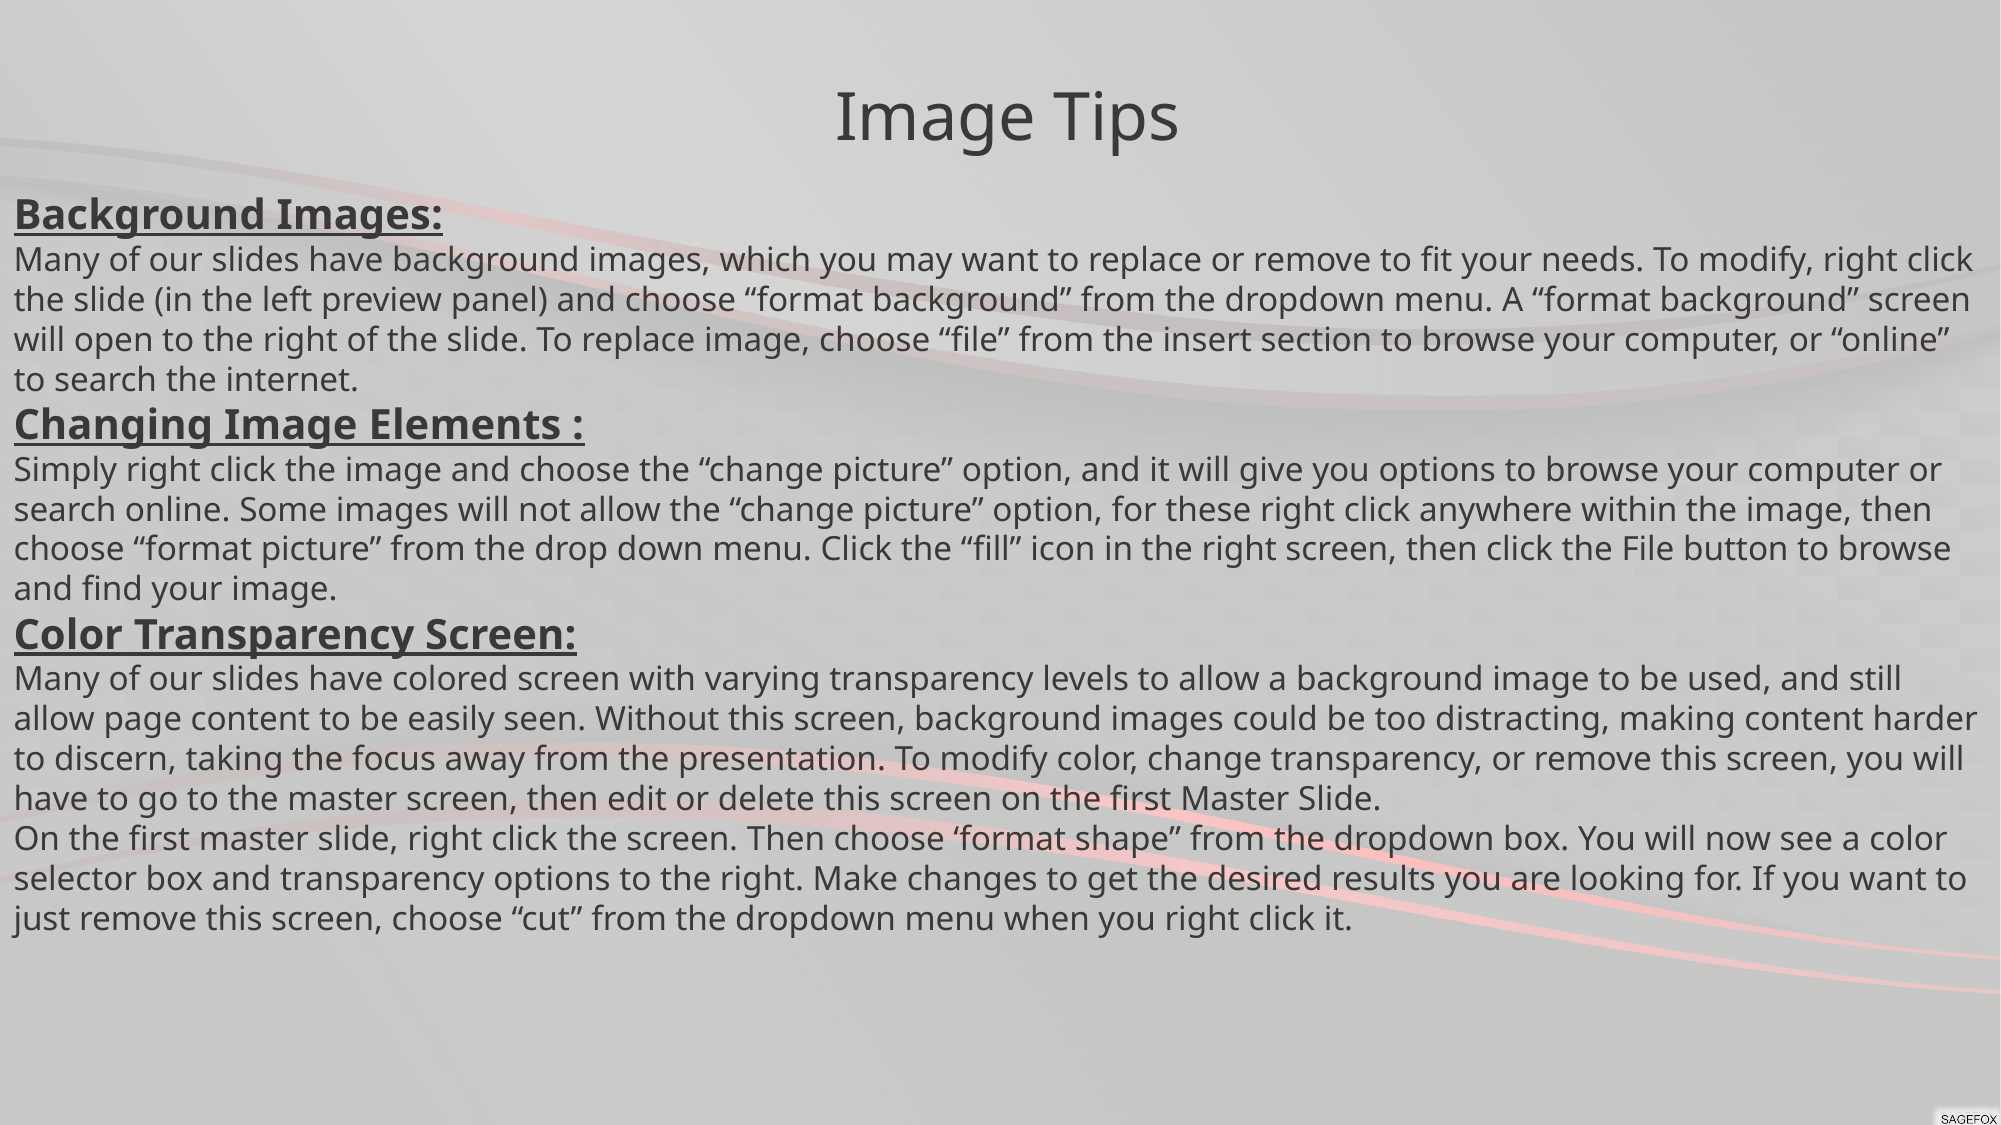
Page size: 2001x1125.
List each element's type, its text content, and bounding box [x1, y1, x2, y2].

title Image Tips [597, 59, 1420, 177]
text_box Background Images: Many of our slides have background images, which you may want to replace or remove to fit your needs. To modify, right click the slide (in the left preview panel) and choose “format background” from the dropdown menu. A “format background” screen will open to the right of the slide. To replace image, choose “file” from the insert section to browse your computer, or “online” to search the internet. Changing Image Elements : Simply right click the image and choose the “change picture” option, and it will give you options to browse your computer or search online. Some images will not allow the “change picture” option, for these right click anywhere within the image, then choose “format picture” from the drop down menu. Click the “fill” icon in the right screen, then click the File button to browse and find your image. Color Transparency Screen: Many of our slides have colored screen with varying transparency levels to allow a background image to be used, and still allow page content to be easily seen. Without this screen, background images could be too distracting, making content harder to discern, taking the focus away from the presentation. To modify color, change transparency, or remove this screen, you will have to go to the master screen, then edit or delete this screen on the first Master Slide. On the first master slide, right click the screen. Then choose ‘format shape” from the dropdown box. You will now see a color selector box and transparency options to the right. Make changes to get the desired results you are looking for. If you want to just remove this screen, choose “cut” from the dropdown menu when you right click it. [0, 0, 2000, 1125]
picture [1938, 1114, 1999, 1125]
